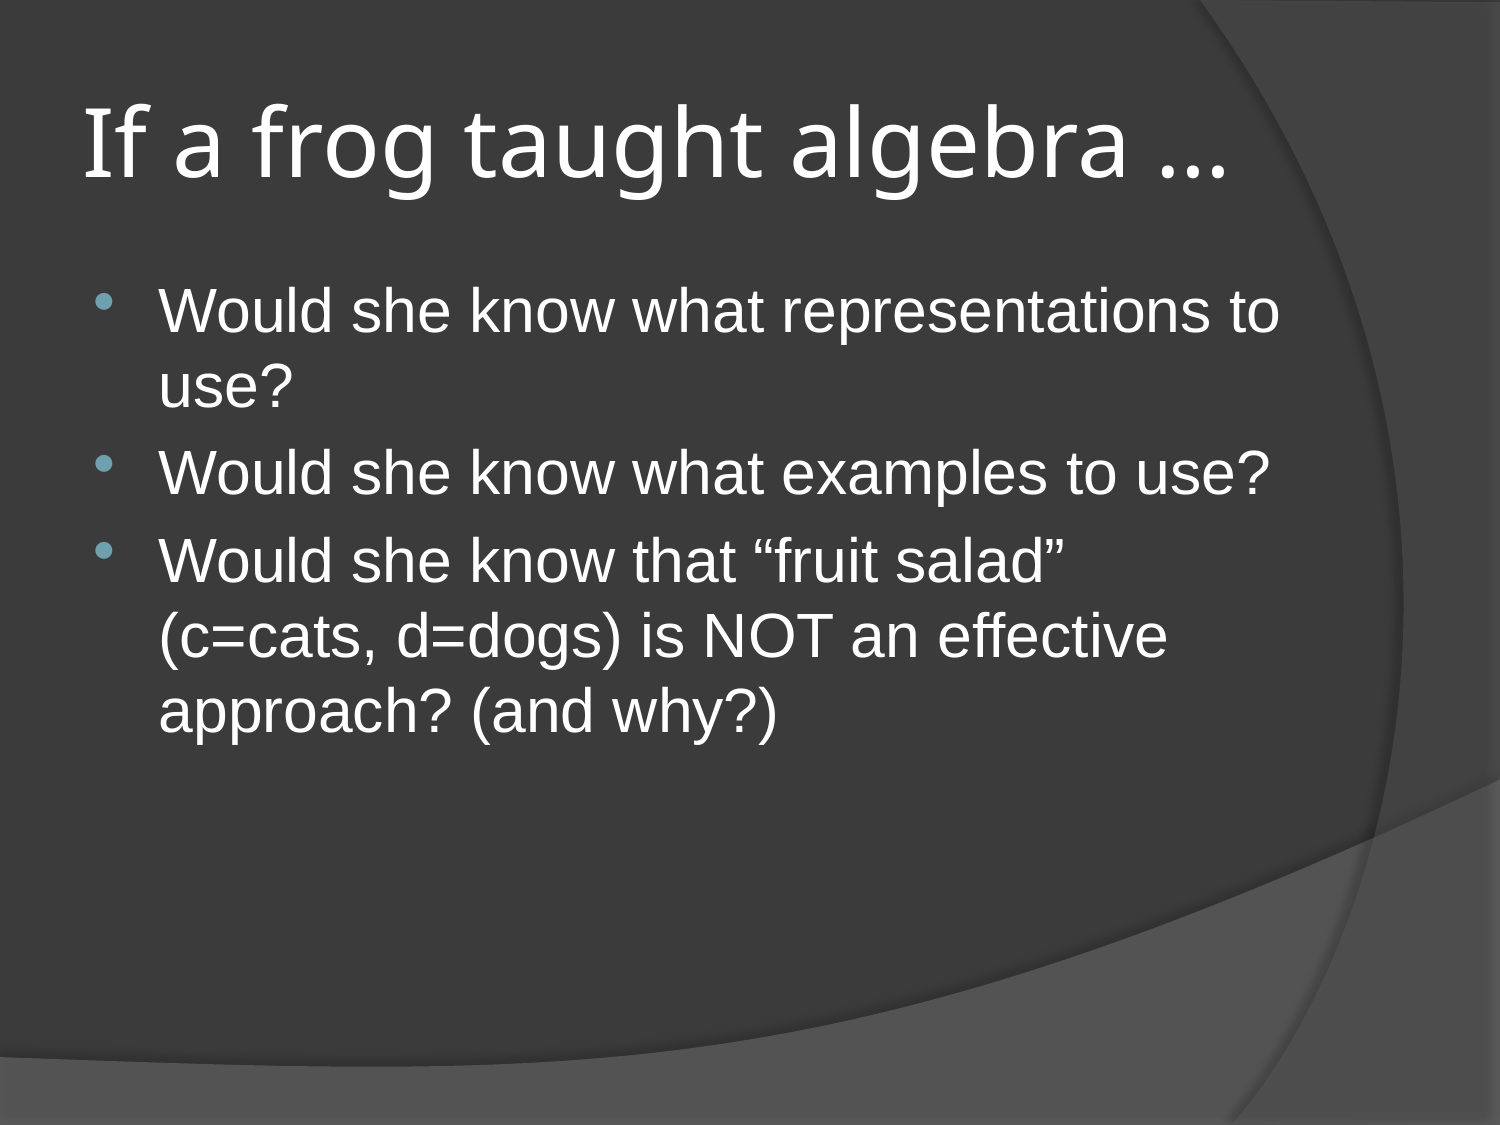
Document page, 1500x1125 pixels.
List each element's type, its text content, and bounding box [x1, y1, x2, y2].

list Would she know what representations to use? Would she know what examples to use? Would she know that “fruit salad” (c=cats, d=dogs) is NOT an effective approach? (and why?) [75, 262, 1329, 1005]
title If a frog taught algebra … [75, 45, 1300, 233]
